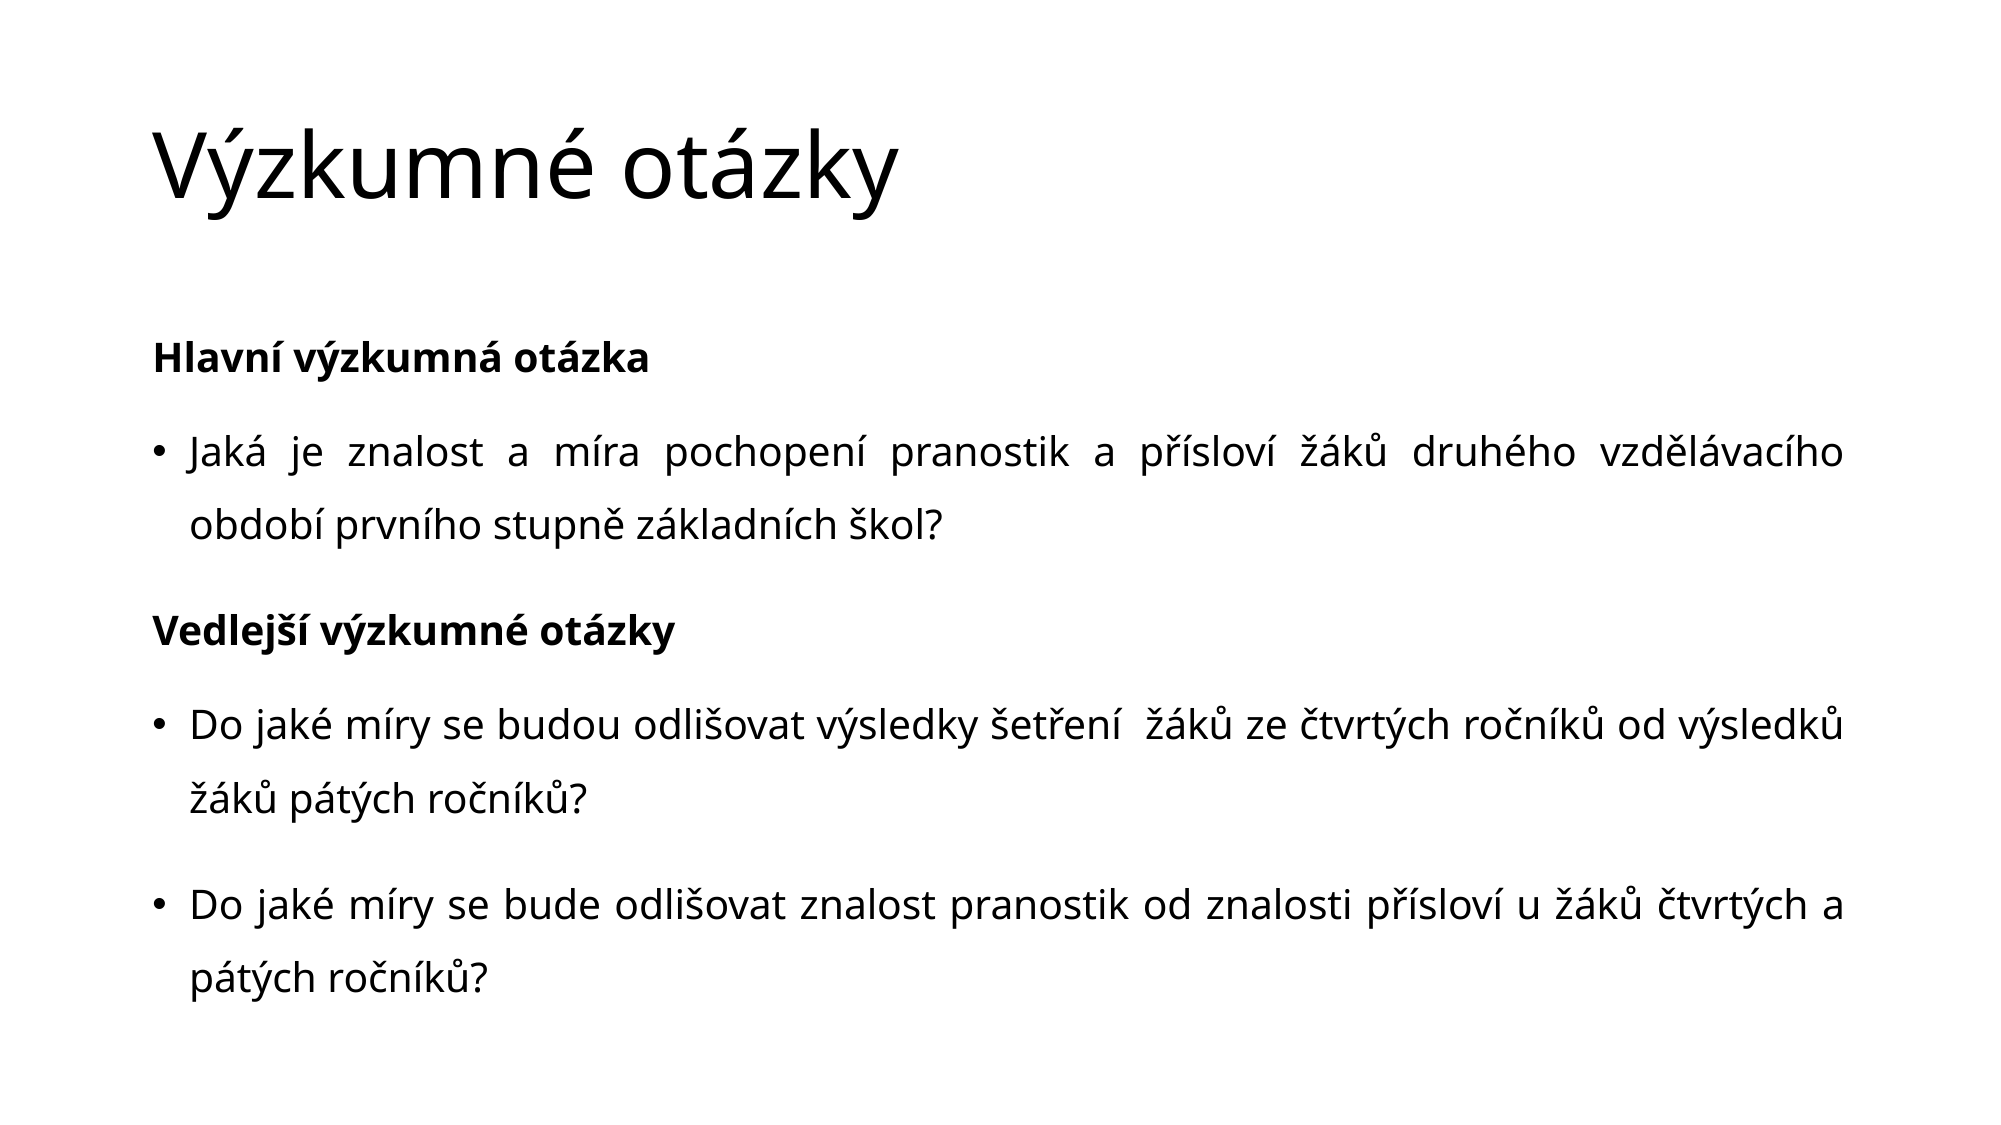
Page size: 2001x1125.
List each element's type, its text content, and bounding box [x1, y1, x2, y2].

list Hlavní výzkumná otázka Jaká je znalost a míra pochopení pranostik a přísloví žáků druhého vzdělávacího období prvního stupně základních škol? Vedlejší výzkumné otázky Do jaké míry se budou odlišovat výsledky šetření žáků ze čtvrtých ročníků od výsledků žáků pátých ročníků? Do jaké míry se bude odlišovat znalost pranostik od znalosti přísloví u žáků čtvrtých a pátých ročníků? [137, 299, 1863, 1014]
title Výzkumné otázky [137, 59, 1863, 278]
